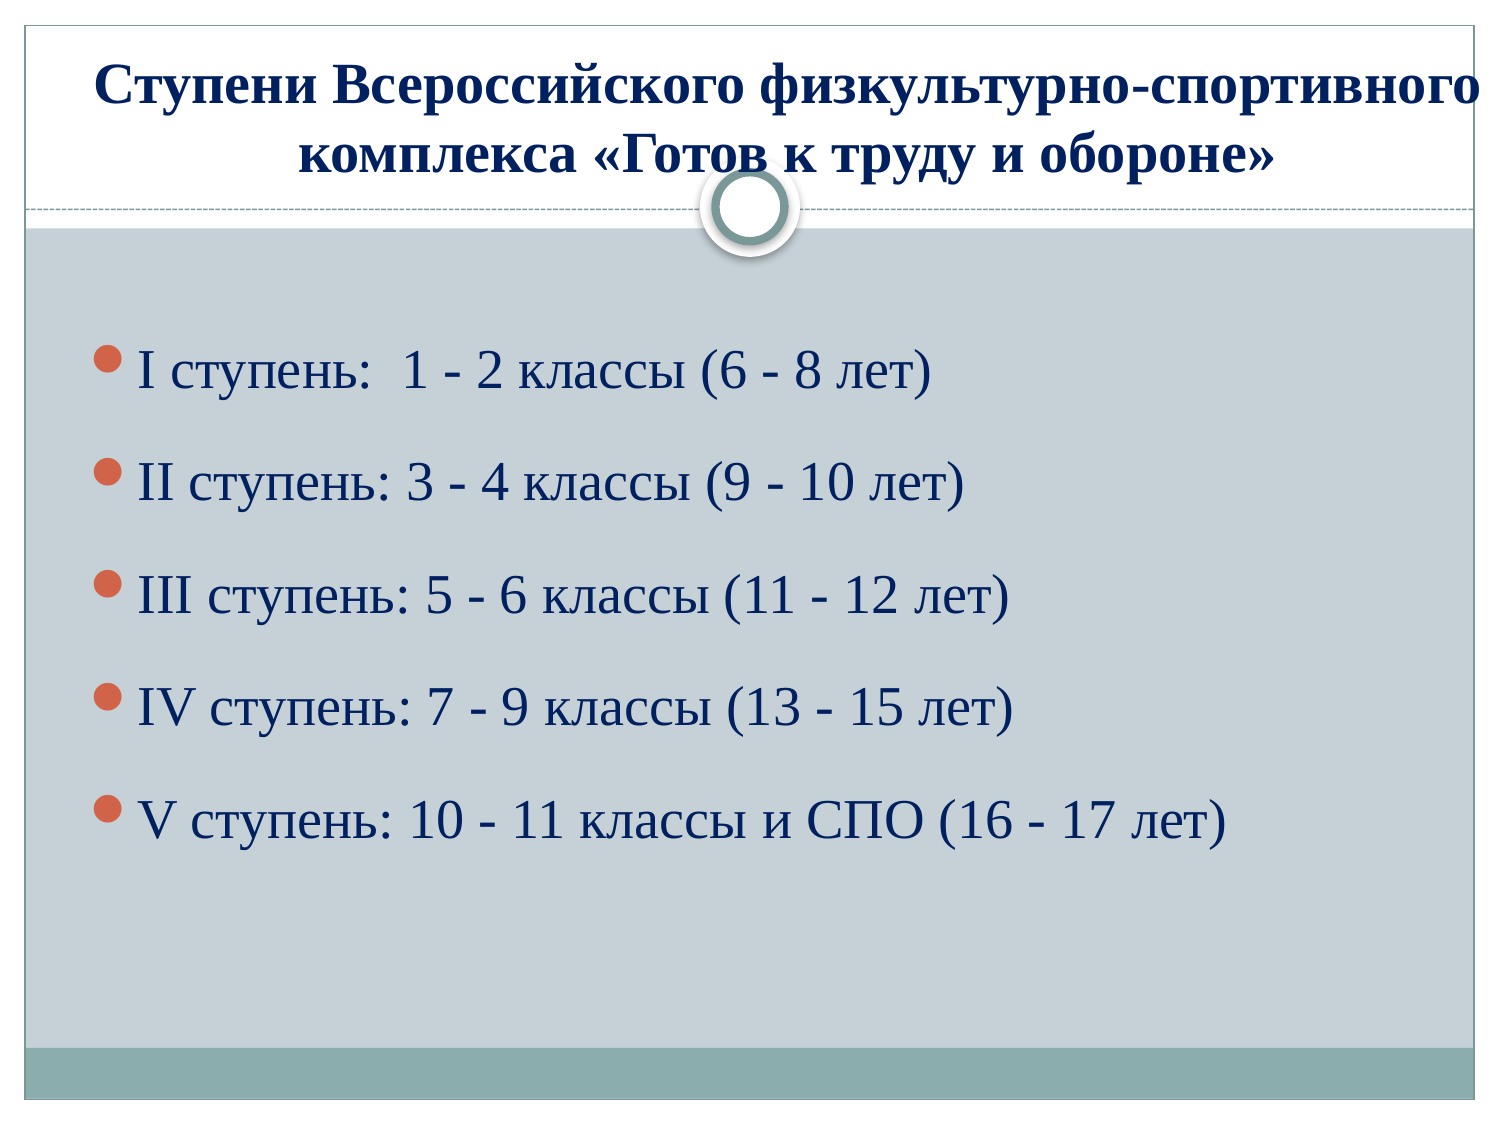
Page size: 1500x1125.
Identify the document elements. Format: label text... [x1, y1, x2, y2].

list I ступень: 1 - 2 классы (6 - 8 лет) II ступень: 3 - 4 классы (9 - 10 лет) III ступень: 5 - 6 классы (11 - 12 лет) IV ступень: 7 - 9 классы (13 - 15 лет) V ступень: 10 - 11 классы и СПО (16 - 17 лет) [75, 290, 1500, 1034]
title Ступени Всероссийского физкультурно-спортивного комплекса «Готов к труду и обороне» [75, 0, 1500, 275]
